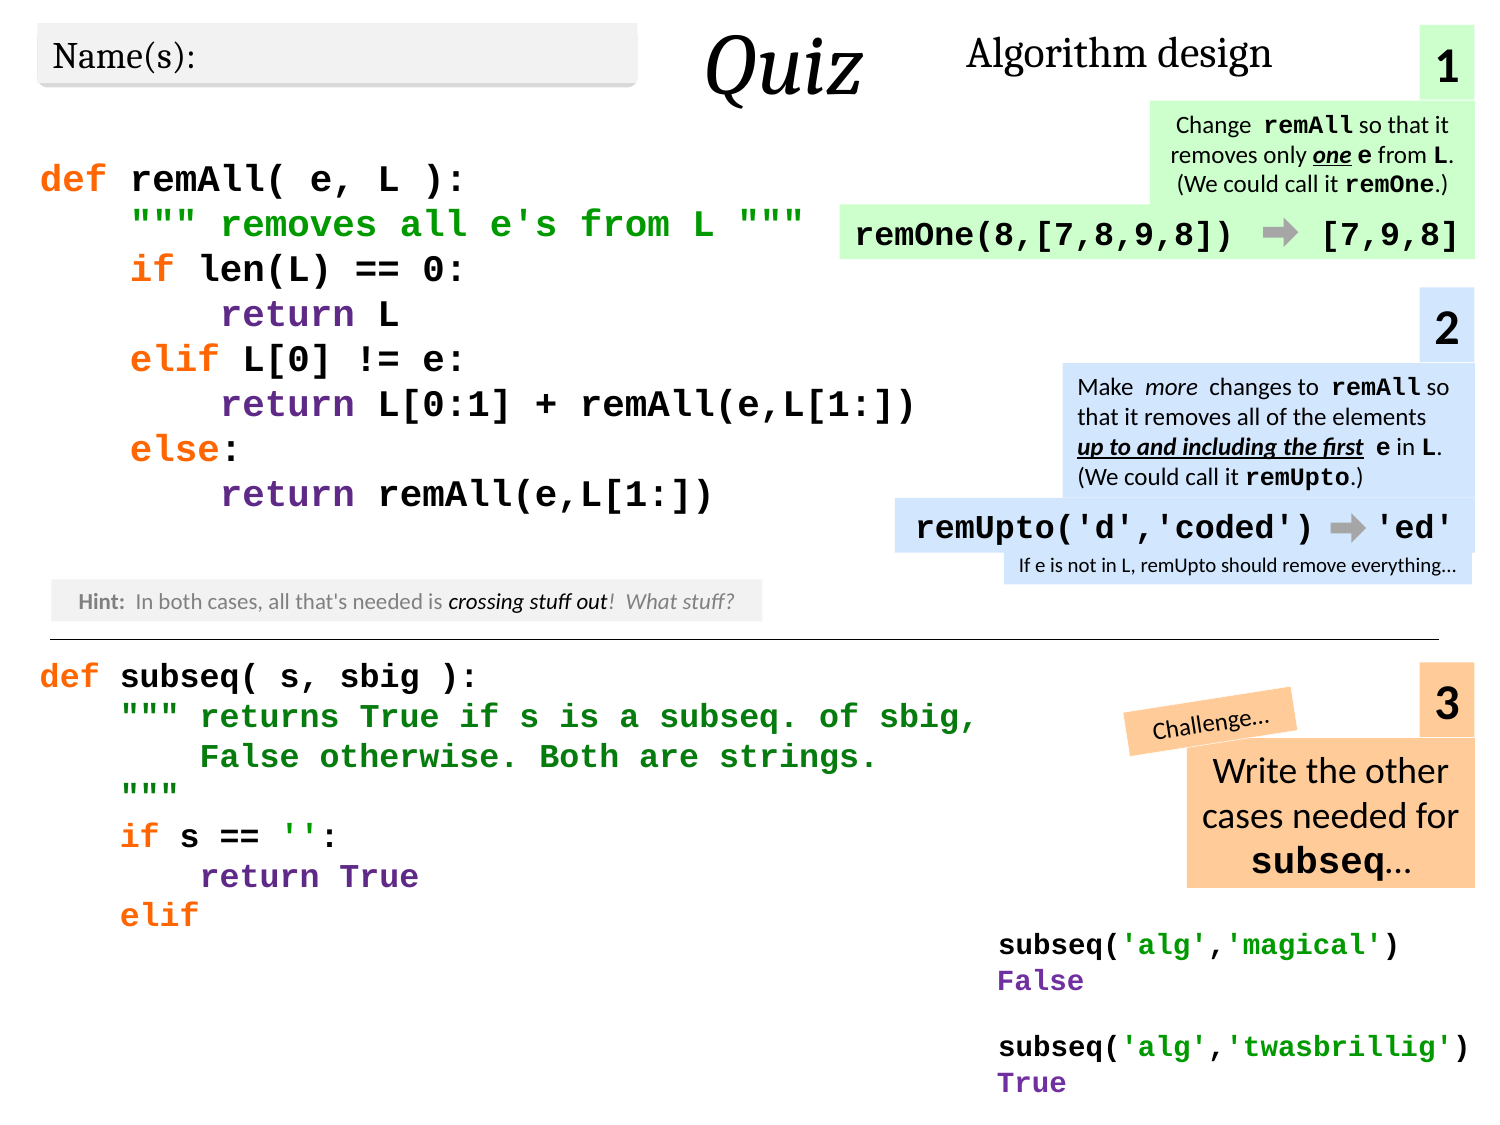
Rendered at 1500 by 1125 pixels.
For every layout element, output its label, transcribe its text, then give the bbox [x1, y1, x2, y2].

text_box remUpto('d','coded') 'ed' [894, 497, 1475, 553]
text_box Change remAll so that it removes only one e from L. (We could call it remOne.) [1149, 100, 1475, 203]
text_box [1330, 513, 1367, 543]
text_box False [982, 953, 1100, 1004]
text_box Hint: In both cases, all that's needed is crossing stuff out! What stuff? [51, 579, 763, 622]
text_box Name(s): [37, 23, 638, 83]
text_box 2 [1419, 287, 1475, 363]
text_box [39, 83, 636, 88]
text_box Challenge… [1122, 686, 1298, 757]
text_box subseq('alg','twasbrillig') [983, 1020, 1486, 1070]
text_box Quiz [674, 0, 894, 120]
text_box Make more changes to remAll so that it removes all of the elements up to and including the first e in L. (We could call it remUpto.) [1062, 363, 1475, 497]
text_box Algorithm design [926, 16, 1313, 84]
text_box 1 [1419, 24, 1475, 100]
text_box True [982, 1055, 1082, 1106]
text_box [836, 204, 1476, 261]
text_box Write the other cases needed for subseq… [1186, 738, 1475, 888]
text_box subseq('alg','magical') [983, 918, 1416, 968]
text_box def subseq( s, sbig ): """ returns True if s is a subseq. of sbig, False otherwise. Both are strings. """ if s == '': return True elif [24, 646, 1088, 941]
text_box 3 [1419, 662, 1475, 738]
text_box def remAll( e, L ): """ removes all e's from L """ if len(L) == 0: return L elif L[0] != e: return L[0:1] + remAll(e,L[1:]) else: return remAll(e,L[1:]) [24, 146, 998, 521]
text_box If e is not in L, remUpto should remove everything... [1003, 544, 1472, 585]
